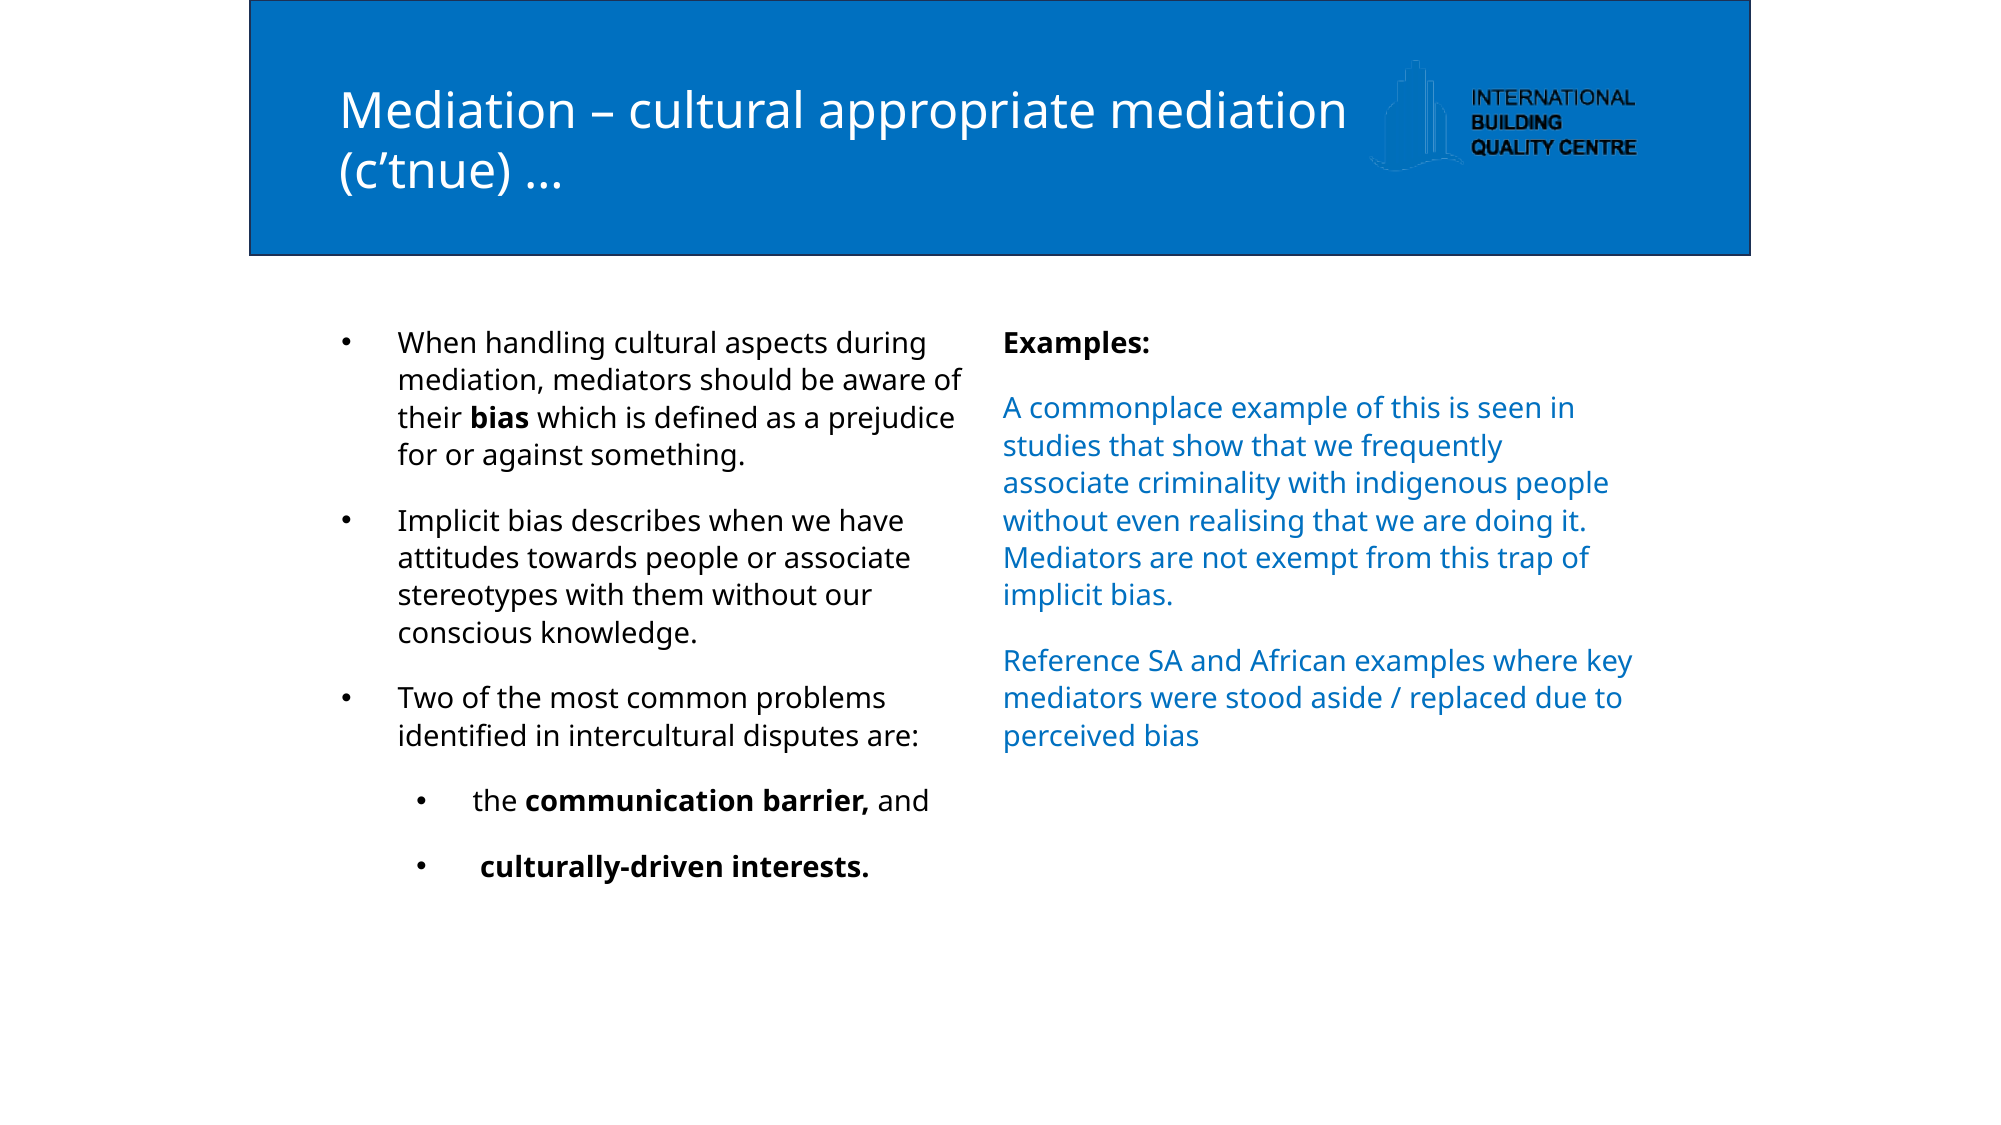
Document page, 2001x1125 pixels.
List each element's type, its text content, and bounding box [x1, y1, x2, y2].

text_box Examples: A commonplace example of this is seen in studies that show that we frequently associate criminality with indigenous people without even realising that we are doing it. Mediators are not exempt from this trap of implicit bias. Reference SA and African examples where key mediators were stood aside / replaced due to perceived bias [988, 314, 1650, 760]
text_box Mediation – cultural appropriate mediation (c’tnue) … [324, 45, 1473, 233]
picture [1354, 45, 1653, 187]
text_box When handling cultural aspects during mediation, mediators should be aware of their bias which is defined as a prejudice for or against something. Implicit bias describes when we have attitudes towards people or associate stereotypes with them without our conscious knowledge. Two of the most common problems identified in intercultural disputes are: the communication barrier, and culturally-driven interests. [326, 314, 989, 891]
text_box [249, 0, 1751, 256]
text_box [373, 277, 1674, 1080]
